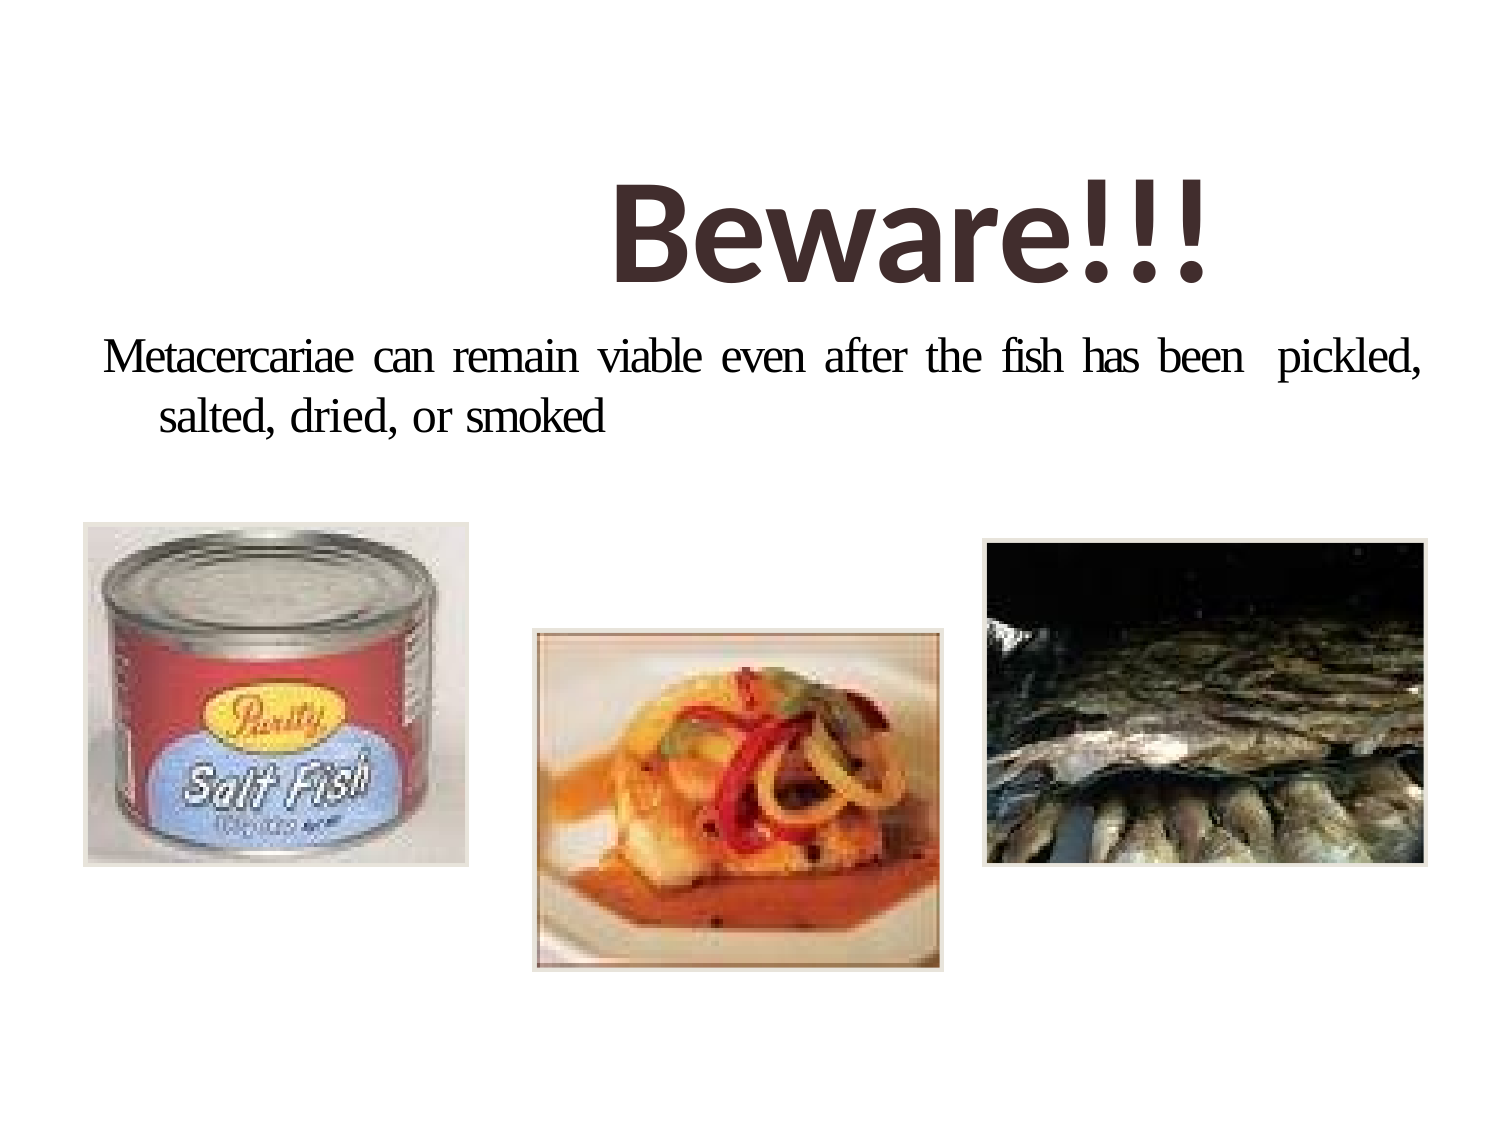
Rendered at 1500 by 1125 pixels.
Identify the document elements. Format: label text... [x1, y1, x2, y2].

list Beware!!! Metacercariae can remain viable even after the fish has been pickled, salted, dried, or smoked [87, 125, 1438, 1088]
picture [83, 522, 469, 868]
picture [982, 537, 1429, 868]
picture [532, 628, 944, 972]
